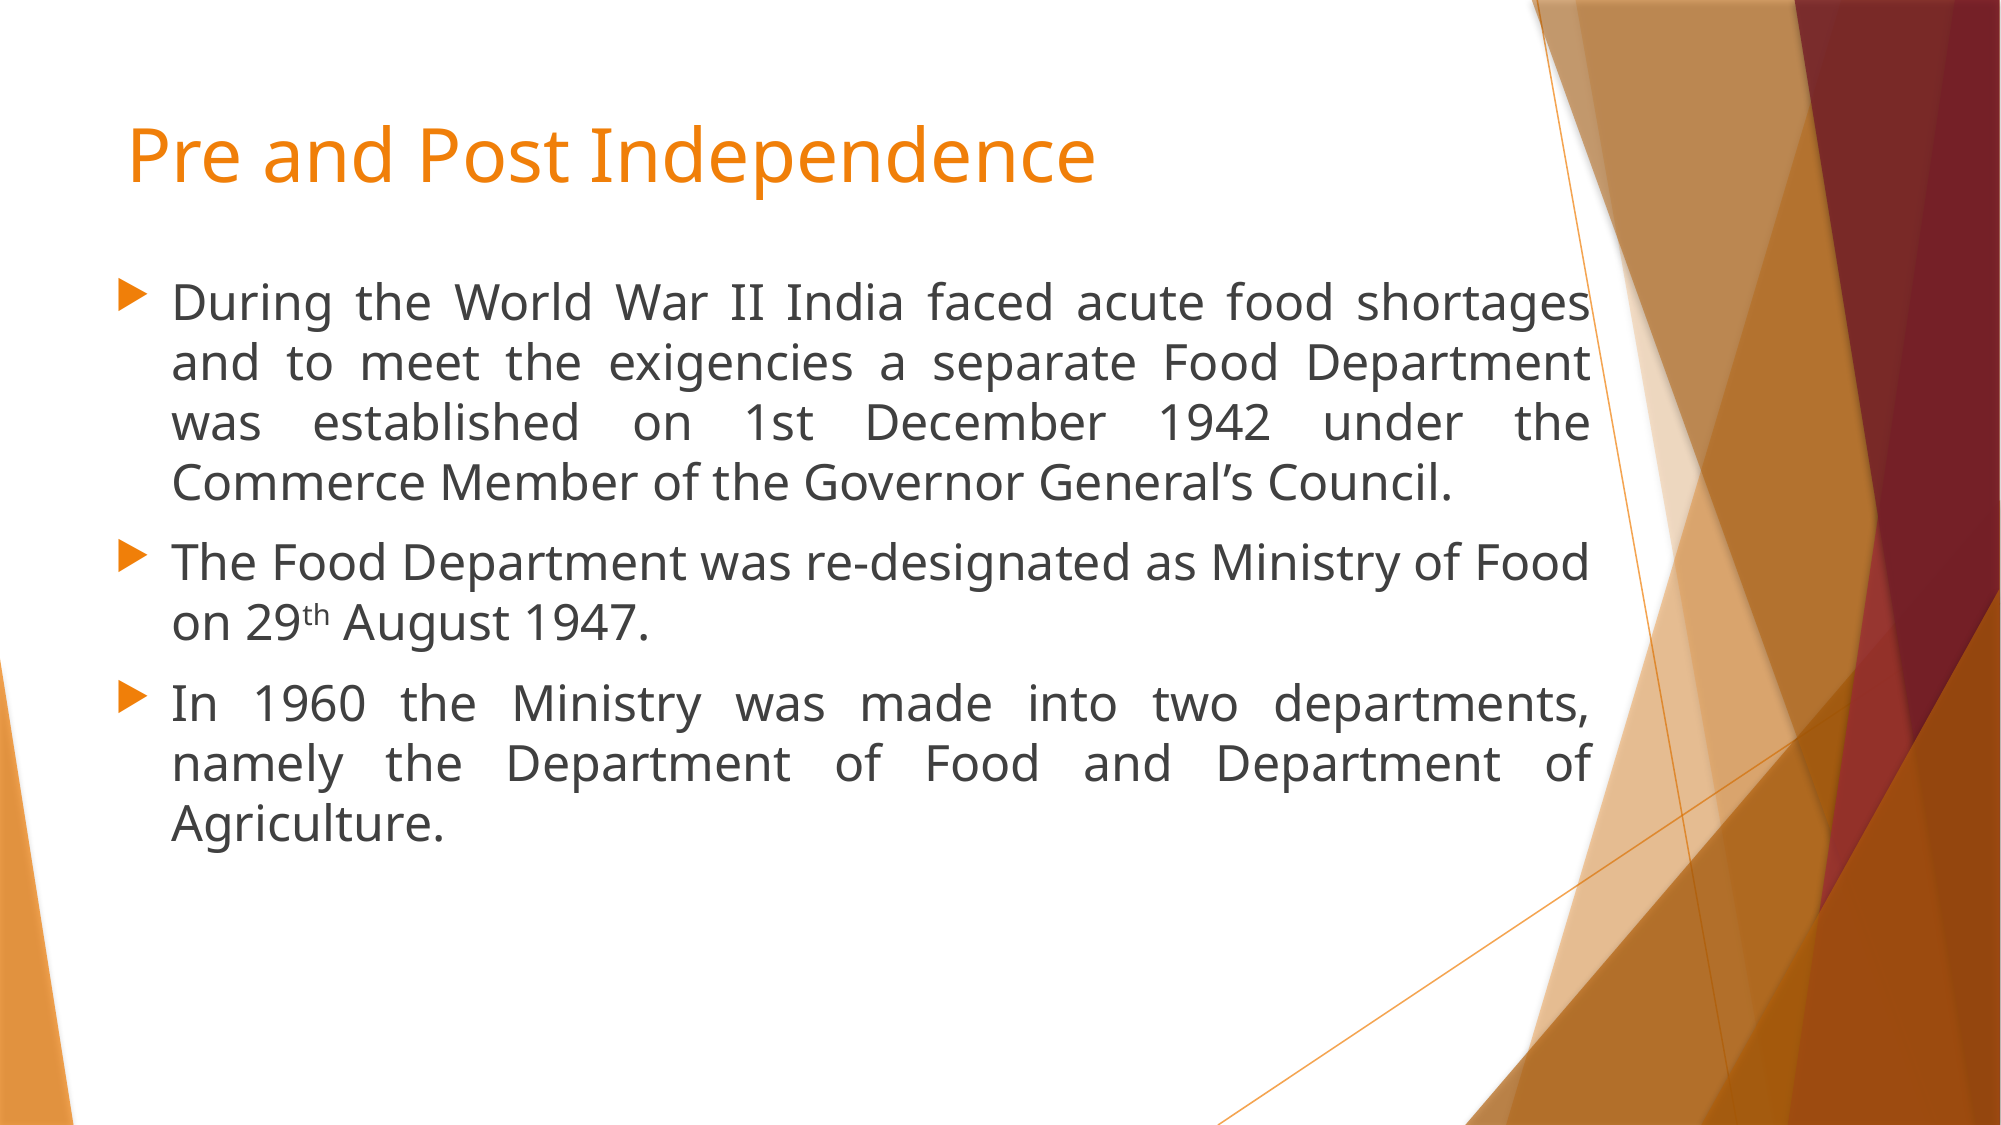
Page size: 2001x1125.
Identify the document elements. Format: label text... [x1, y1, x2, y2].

title Pre and Post Independence [111, 99, 1522, 262]
list During the World War II India faced acute food shortages and to meet the exigencies a separate Food Department was established on 1st December 1942 under the Commerce Member of the Governor General’s Council. The Food Department was re-designated as Ministry of Food on 29th August 1947. In 1960 the Ministry was made into two departments, namely the Department of Food and Department of Agriculture. [99, 262, 1608, 1063]
